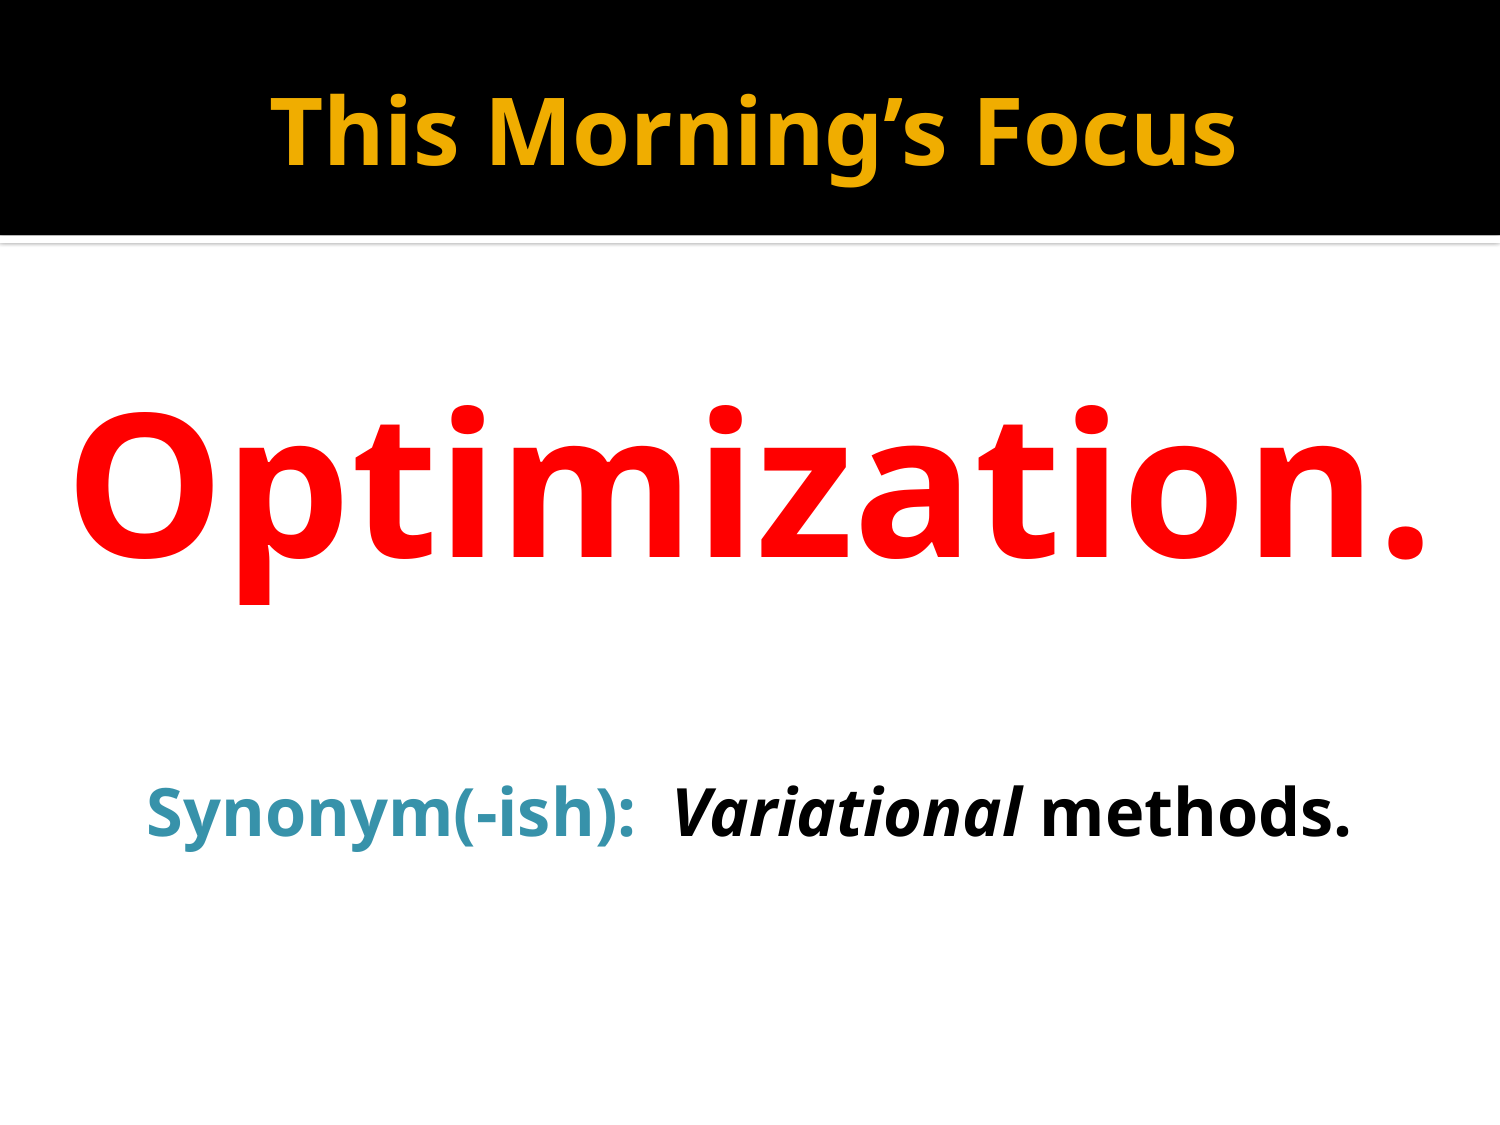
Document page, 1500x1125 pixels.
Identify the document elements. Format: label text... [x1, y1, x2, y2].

text_box Optimization. [50, 349, 1450, 605]
title This Morning’s Focus [75, 25, 1425, 231]
text_box Synonym(-ish): Variational methods. [131, 762, 1368, 858]
